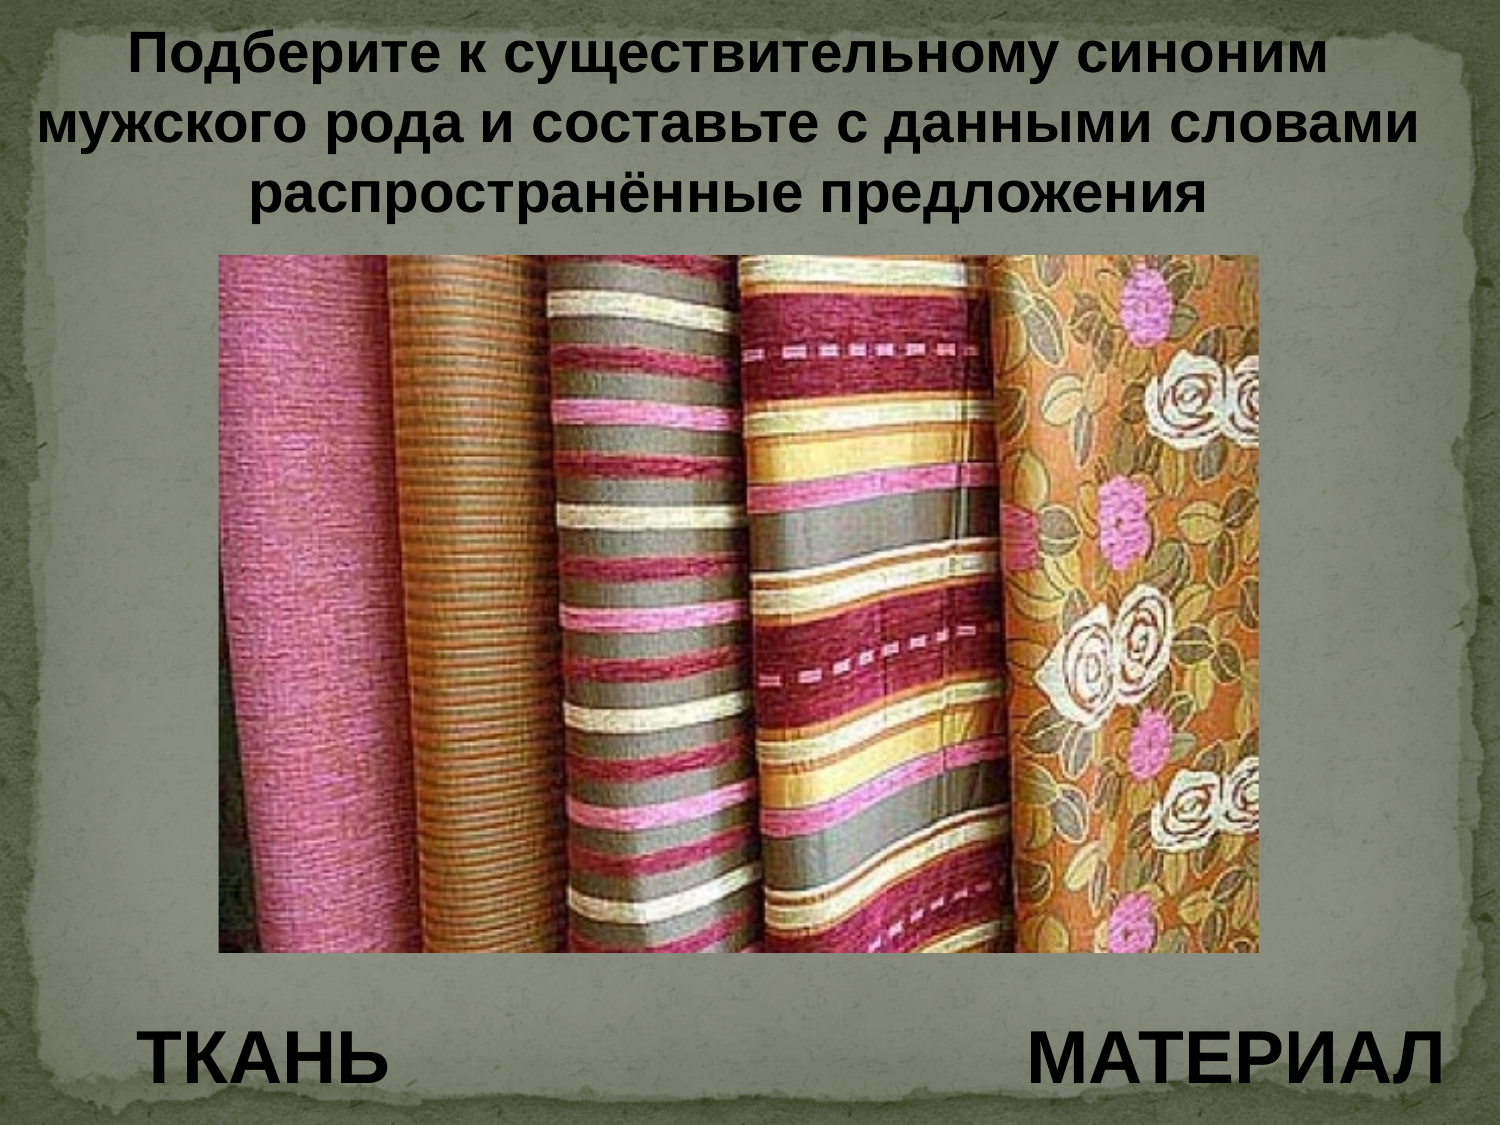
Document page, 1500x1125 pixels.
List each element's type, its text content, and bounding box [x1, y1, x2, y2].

text_box МАТЕРИАЛ [1011, 1000, 1462, 1106]
picture [218, 255, 1259, 953]
text_box Подберите к существительному синоним мужского рода и составьте с данными словами распространённые предложения [21, 7, 1436, 232]
text_box ТКАНЬ [122, 1000, 406, 1106]
